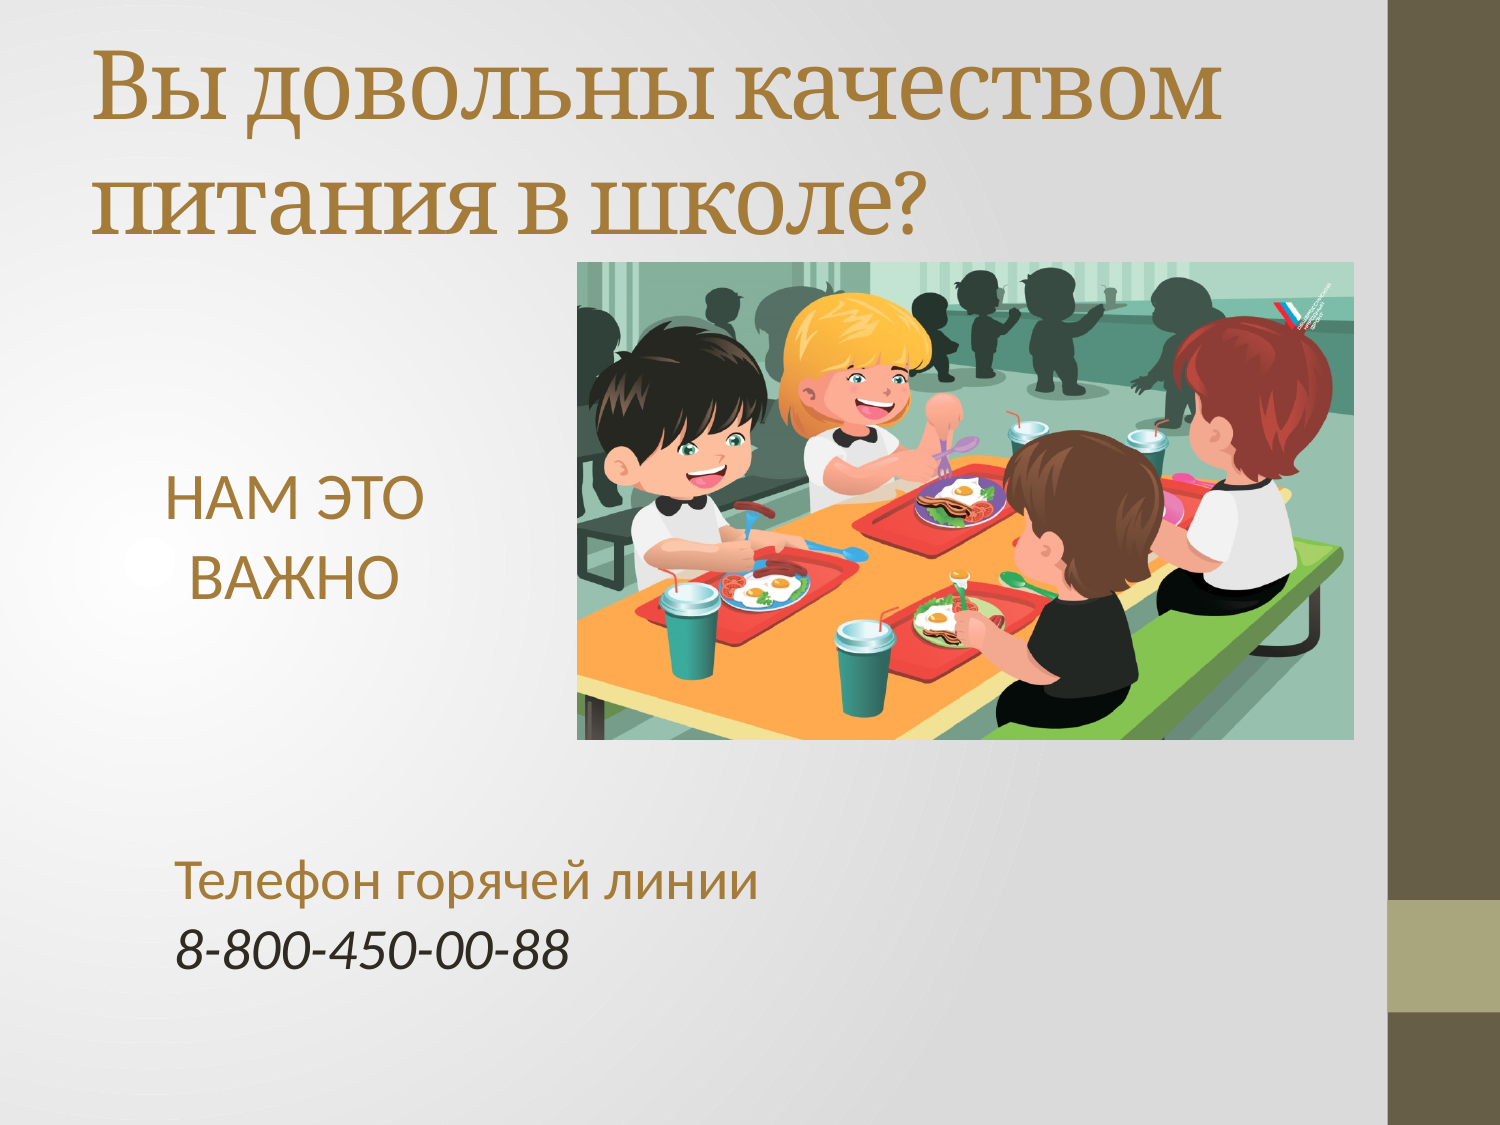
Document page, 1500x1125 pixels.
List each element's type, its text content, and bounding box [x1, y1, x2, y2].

title Вы довольны качеством питания в школе? [75, 45, 1325, 233]
text_box НАМ ЭТО ВАЖНО [88, 445, 502, 621]
text_box Телефон горячей линии 8-800-450-00-88 [159, 834, 1058, 989]
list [577, 261, 1355, 741]
